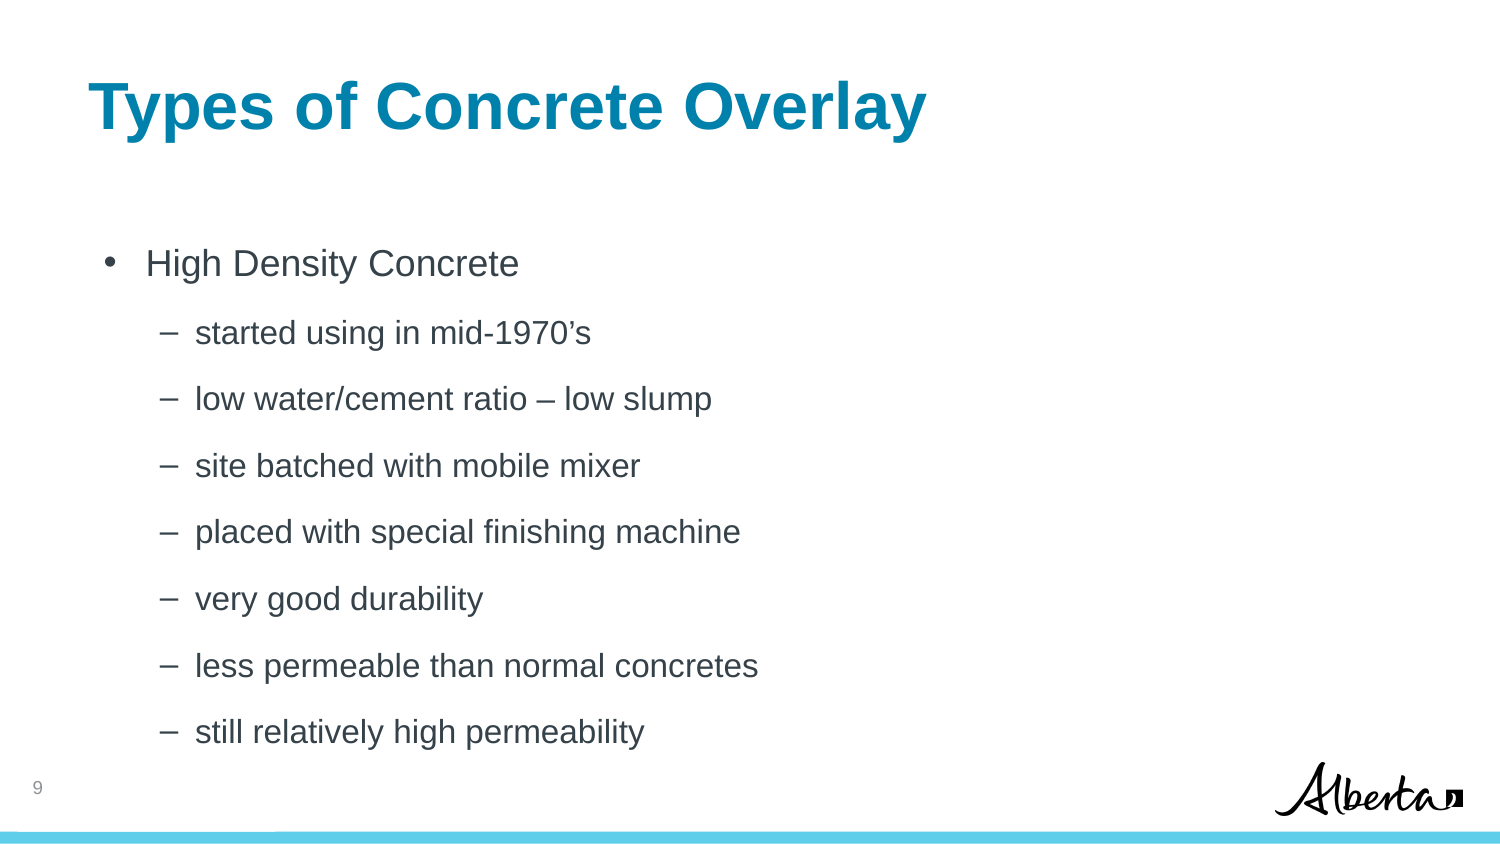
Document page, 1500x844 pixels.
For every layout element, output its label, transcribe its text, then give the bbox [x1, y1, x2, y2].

picture [1275, 762, 1463, 816]
list High Density Concrete started using in mid-1970’s low water/cement ratio – low slump site batched with mobile mixer placed with special finishing machine very good durability less permeable than normal concretes still relatively high permeability [88, 209, 1439, 753]
title Types of Concrete Overlay [88, 55, 1437, 141]
slide_number 8 [17, 764, 356, 810]
